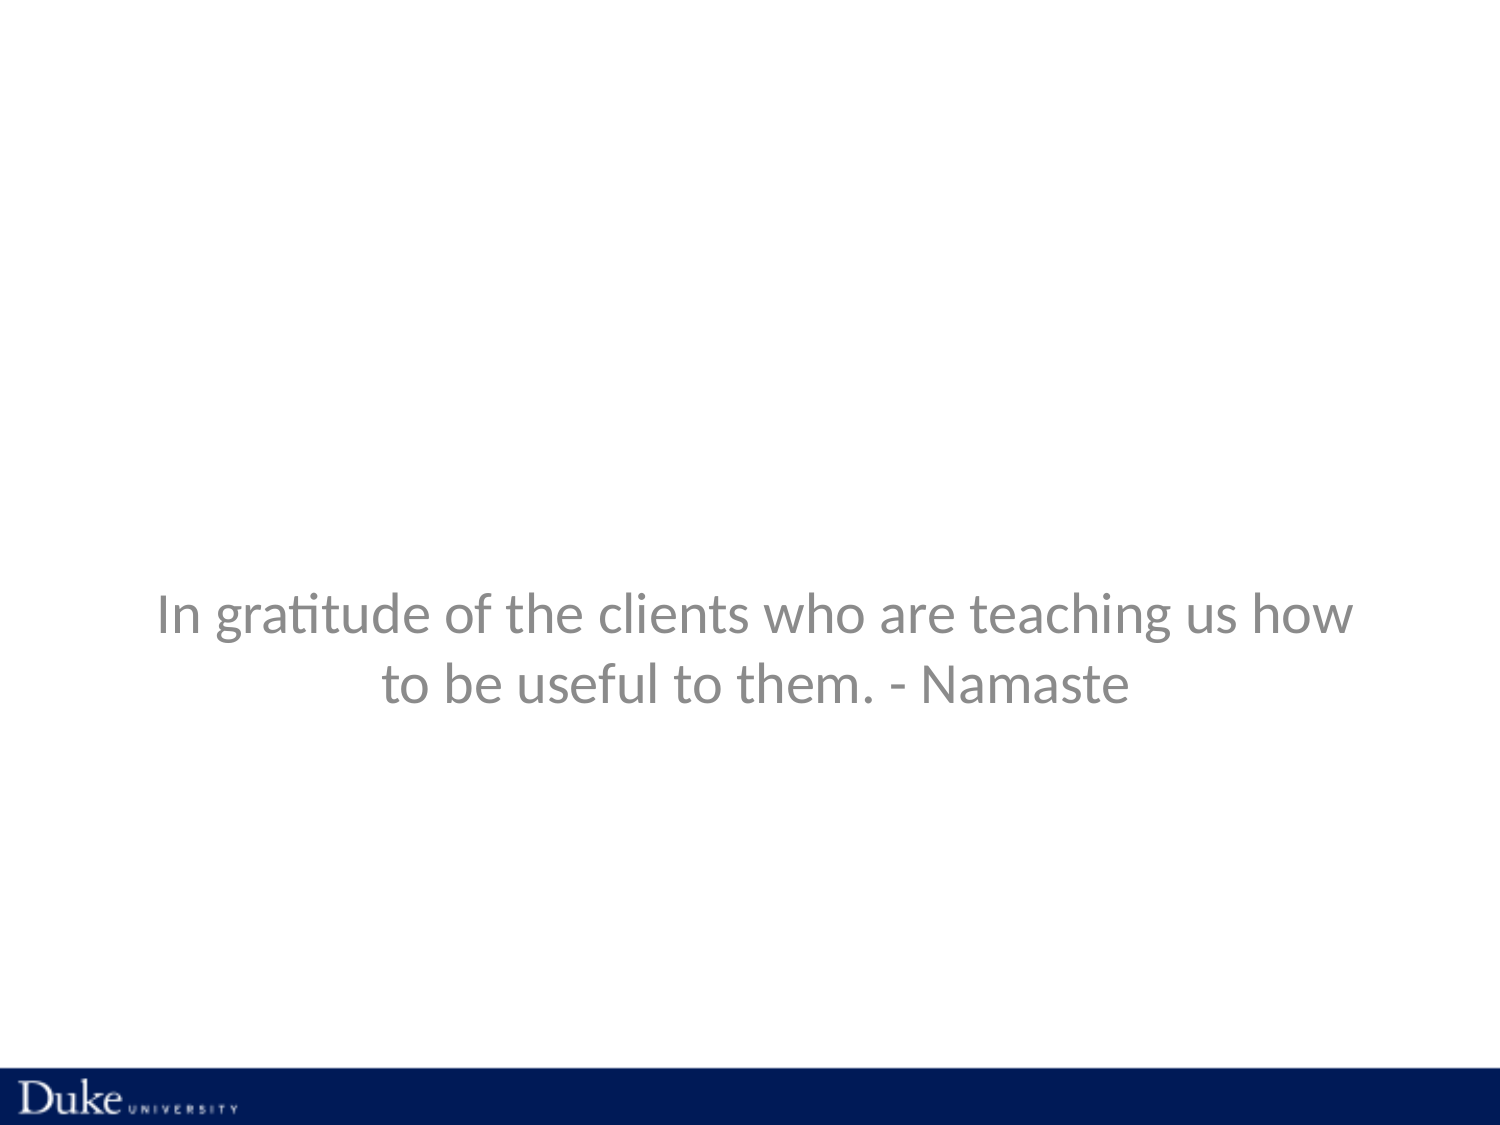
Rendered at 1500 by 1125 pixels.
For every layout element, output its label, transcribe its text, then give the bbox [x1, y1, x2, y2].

list In gratitude of the clients who are teaching us how to be useful to them. - Namaste [118, 476, 1394, 723]
picture [0, 0, 1500, 1125]
